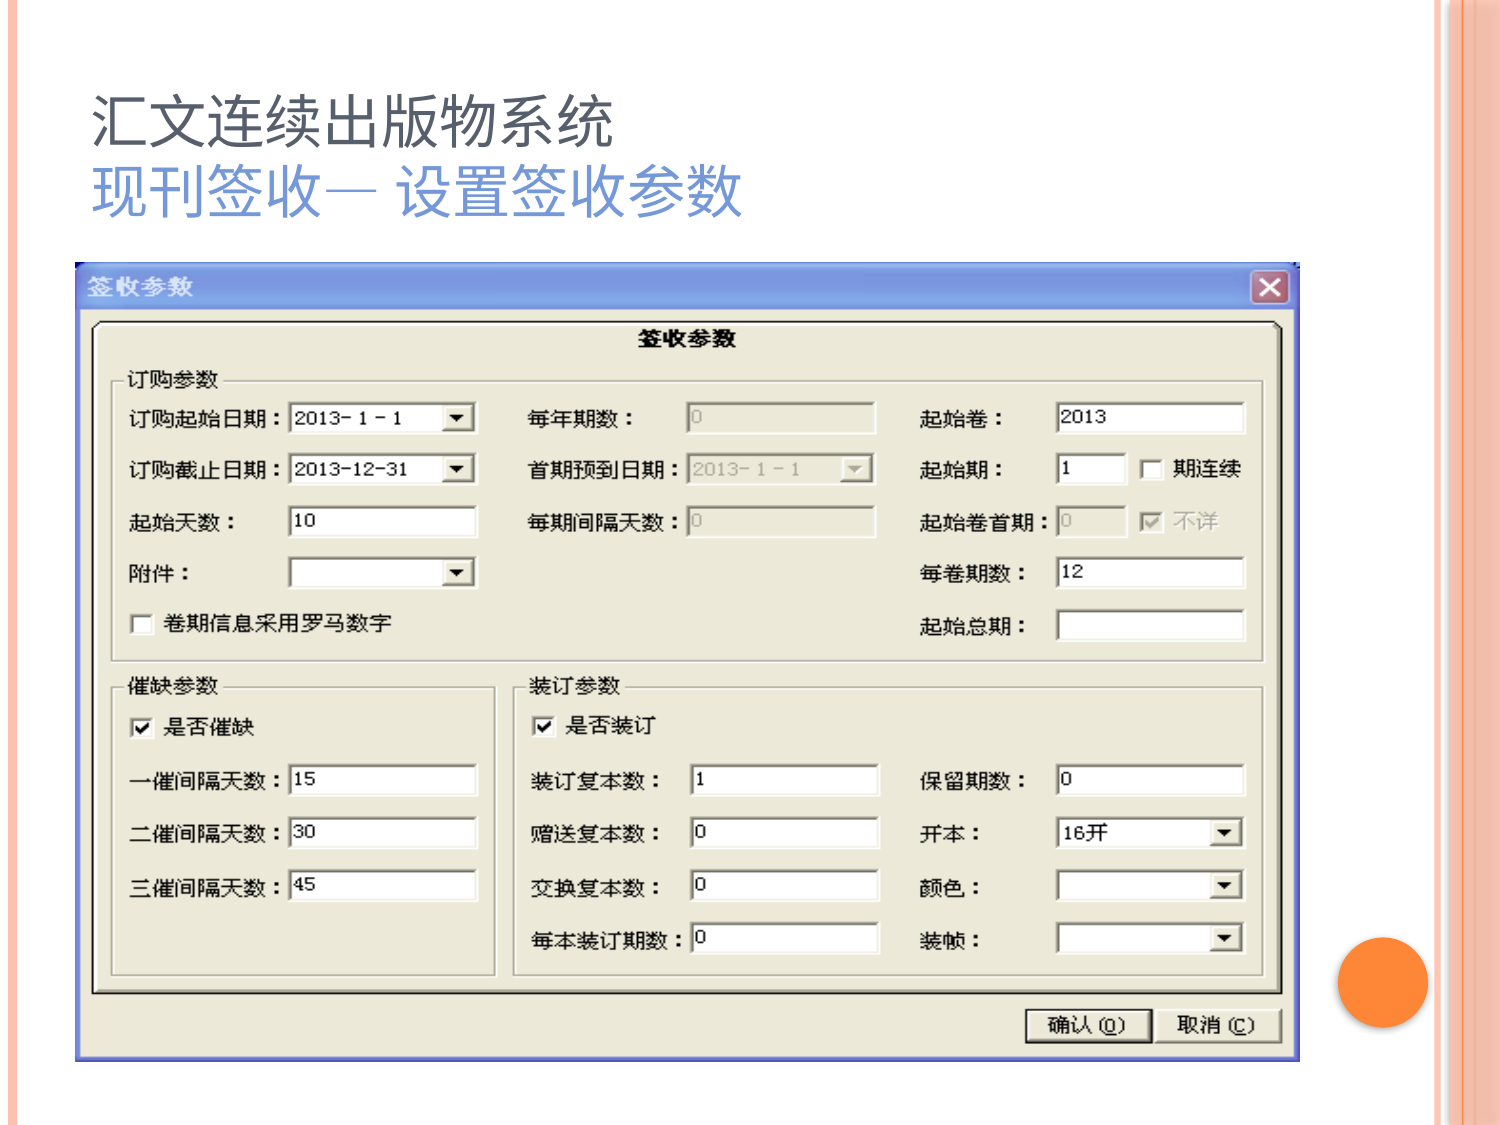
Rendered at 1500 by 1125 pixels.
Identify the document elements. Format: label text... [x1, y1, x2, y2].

title 汇文连续出版物系统 现刊签收— 设置签收参数 [75, 45, 1300, 233]
picture [75, 262, 1300, 1062]
